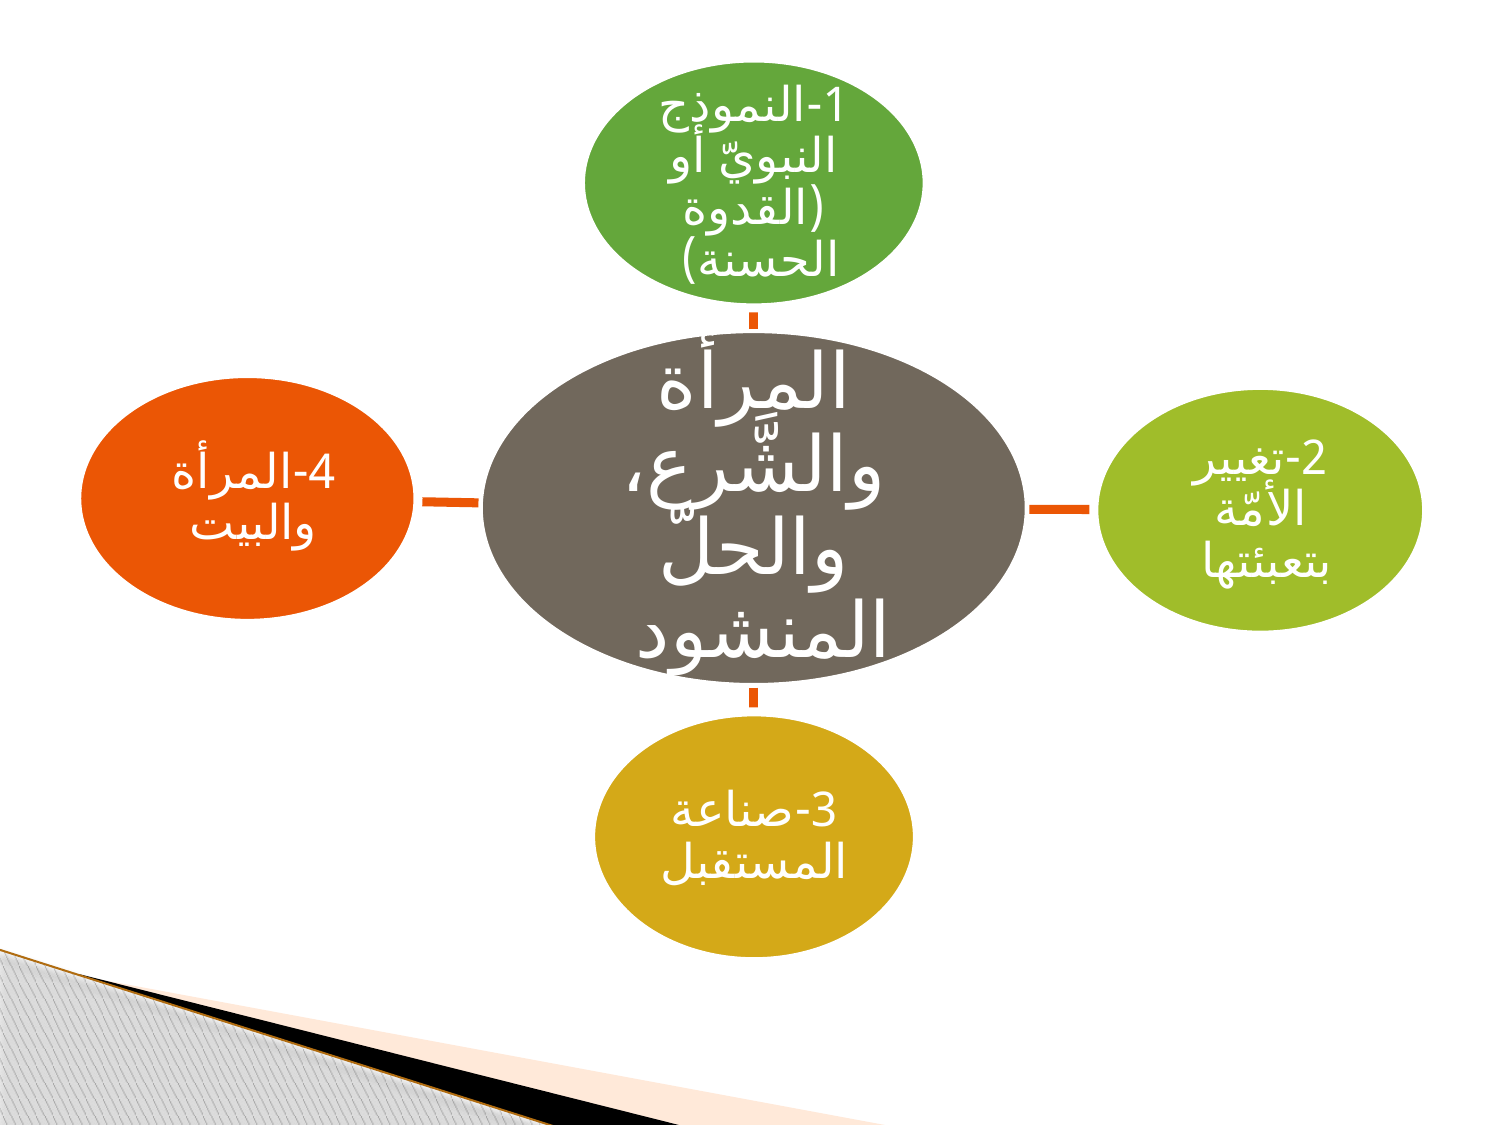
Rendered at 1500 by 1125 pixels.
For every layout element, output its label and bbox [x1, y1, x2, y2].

list [76, 54, 1427, 962]
